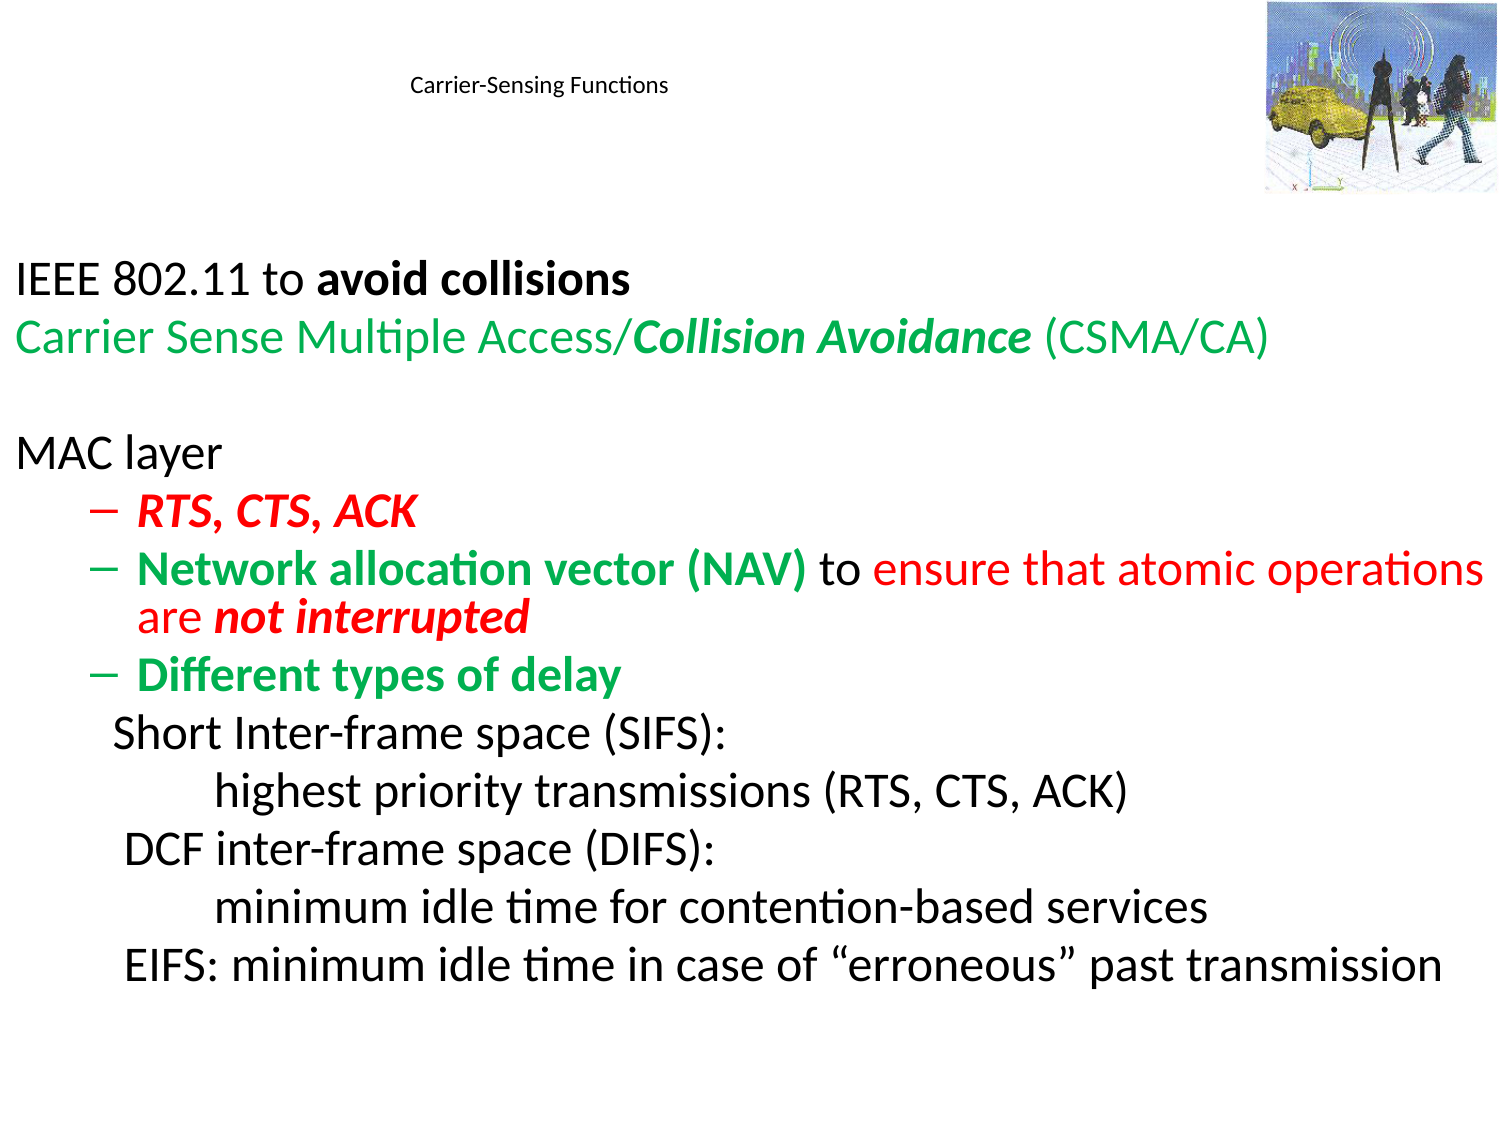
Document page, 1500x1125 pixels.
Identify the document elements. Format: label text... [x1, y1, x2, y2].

list IEEE 802.11 to avoid collisions Carrier Sense Multiple Access/Collision Avoidance (CSMA/CA) MAC layer RTS, CTS, ACK Network allocation vector (NAV) to ensure that atomic operations are not interrupted Different types of delay Short Inter-frame space (SIFS): highest priority transmissions (RTS, CTS, ACK) DCF inter-frame space (DIFS): minimum idle time for contention-based services EIFS: minimum idle time in case of “erroneous” past transmission [0, 249, 1500, 1125]
title Carrier-Sensing Functions [0, 0, 1180, 138]
picture [1262, 0, 1500, 195]
